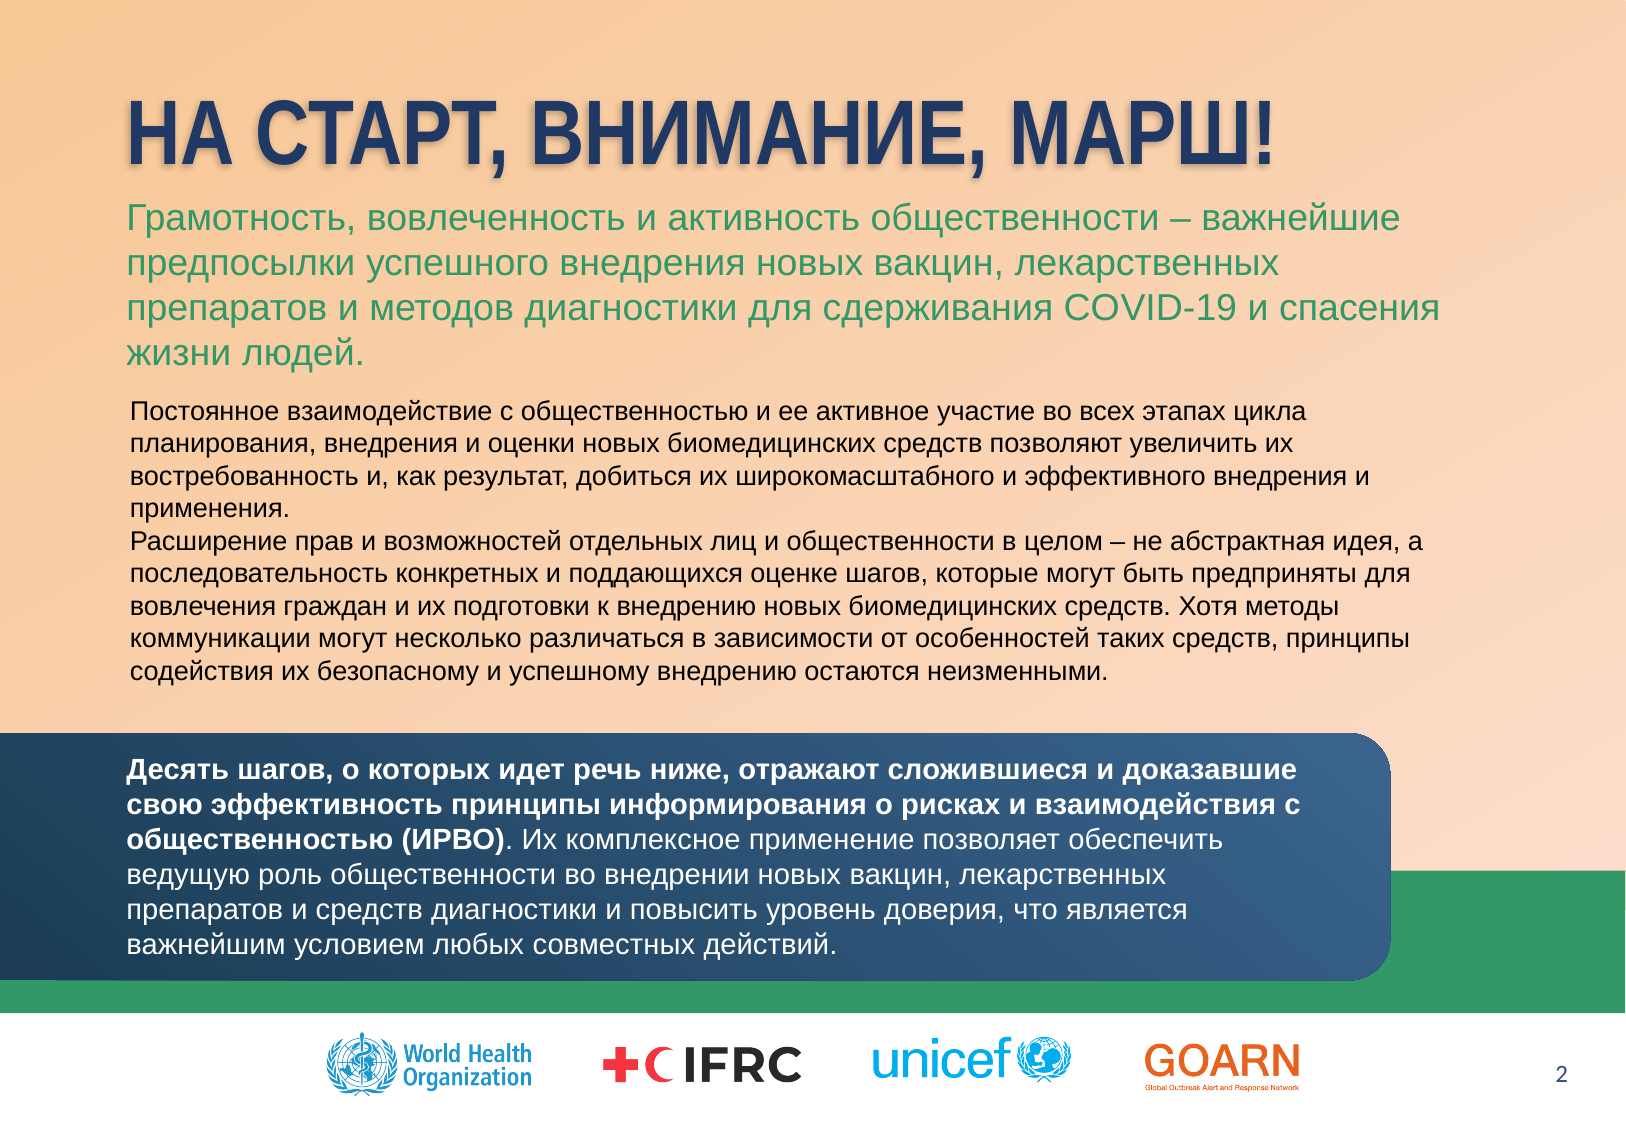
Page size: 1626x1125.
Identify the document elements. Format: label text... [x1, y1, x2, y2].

picture [326, 1032, 1299, 1096]
text_box Постоянное взаимодействие с общественностью и ее активное участие во всех этапах цикла планирования, внедрения и оценки новых биомедицинских средств позволяют увеличить их востребованность и, как результат, добиться их широкомасштабного и эффективного внедрения и применения. Расширение прав и возможностей отдельных лиц и общественности в целом – не абстрактная идея, а последовательность конкретных и поддающихся оценке шагов, которые могут быть предприняты для вовлечения граждан и их подготовки к внедрению новых биомедицинских средств. Хотя методы коммуникации могут несколько различаться в зависимости от особенностей таких средств, принципы содействия их безопасному и успешному внедрению остаются неизменными. [115, 385, 1504, 731]
title НА СТАРТ, ВНИМАНИЕ, МАРШ! [111, 63, 1514, 207]
text_box Грамотность, вовлеченность и активность общественности – важнейшие предпосылки успешного внедрения новых вакцин, лекарственных препаратов и методов диагностики для сдерживания COVID-19 и спасения жизни людей. [111, 186, 1504, 391]
slide_number 2 [1396, 1042, 1584, 1103]
text_box [0, 732, 1392, 982]
text_box Десять шагов, о которых идет речь ниже, отражают сложившиеся и доказавшие свою эффективность принципы информирования о рисках и взаимодействия с общественностью (ИРВО). Их комплексное применение позволяет обеспечить ведущую роль общественности во внедрении новых вакцин, лекарственных препаратов и средств диагностики и повысить уровень доверия, что является важнейшим условием любых совместных действий. [111, 743, 1347, 968]
